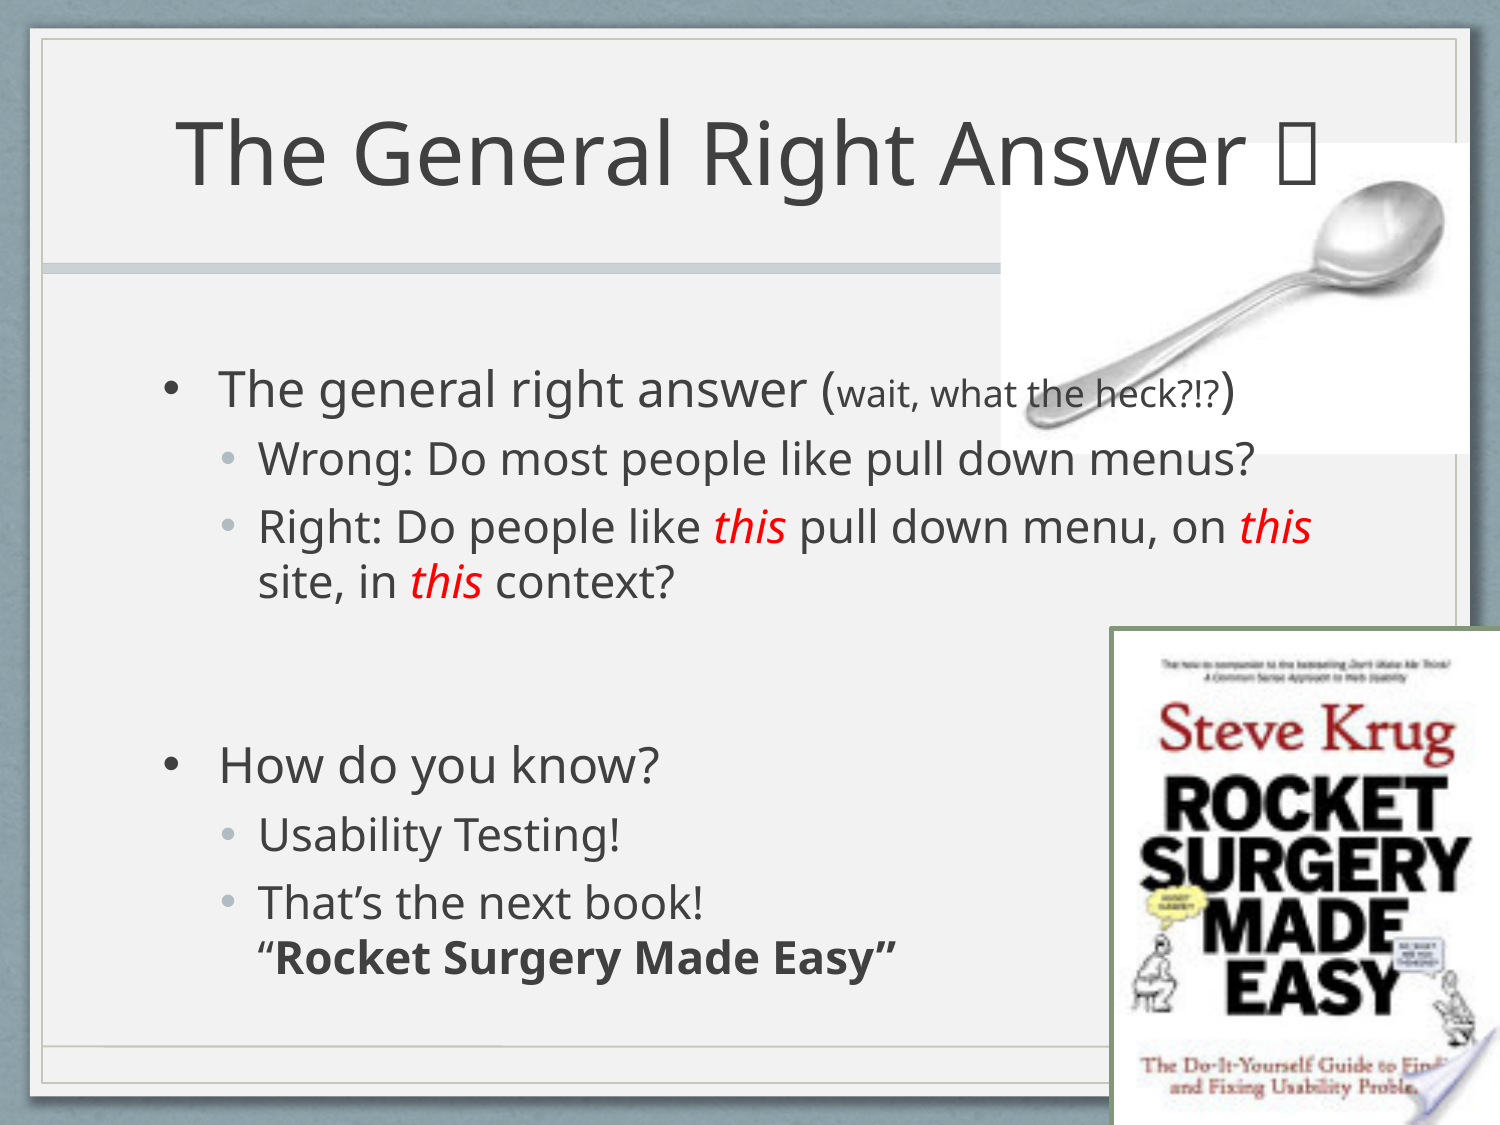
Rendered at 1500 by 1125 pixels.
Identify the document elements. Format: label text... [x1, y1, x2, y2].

picture [1113, 630, 1500, 1125]
list The general right answer (wait, what the heck?!?) Wrong: Do most people like pull down menus? Right: Do people like this pull down menu, on this site, in this context? How do you know? Usability Testing! That’s the next book! “Rocket Surgery Made Easy” [147, 350, 1353, 995]
title The General Right Answer  [147, 40, 1353, 260]
picture [1000, 142, 1470, 455]
